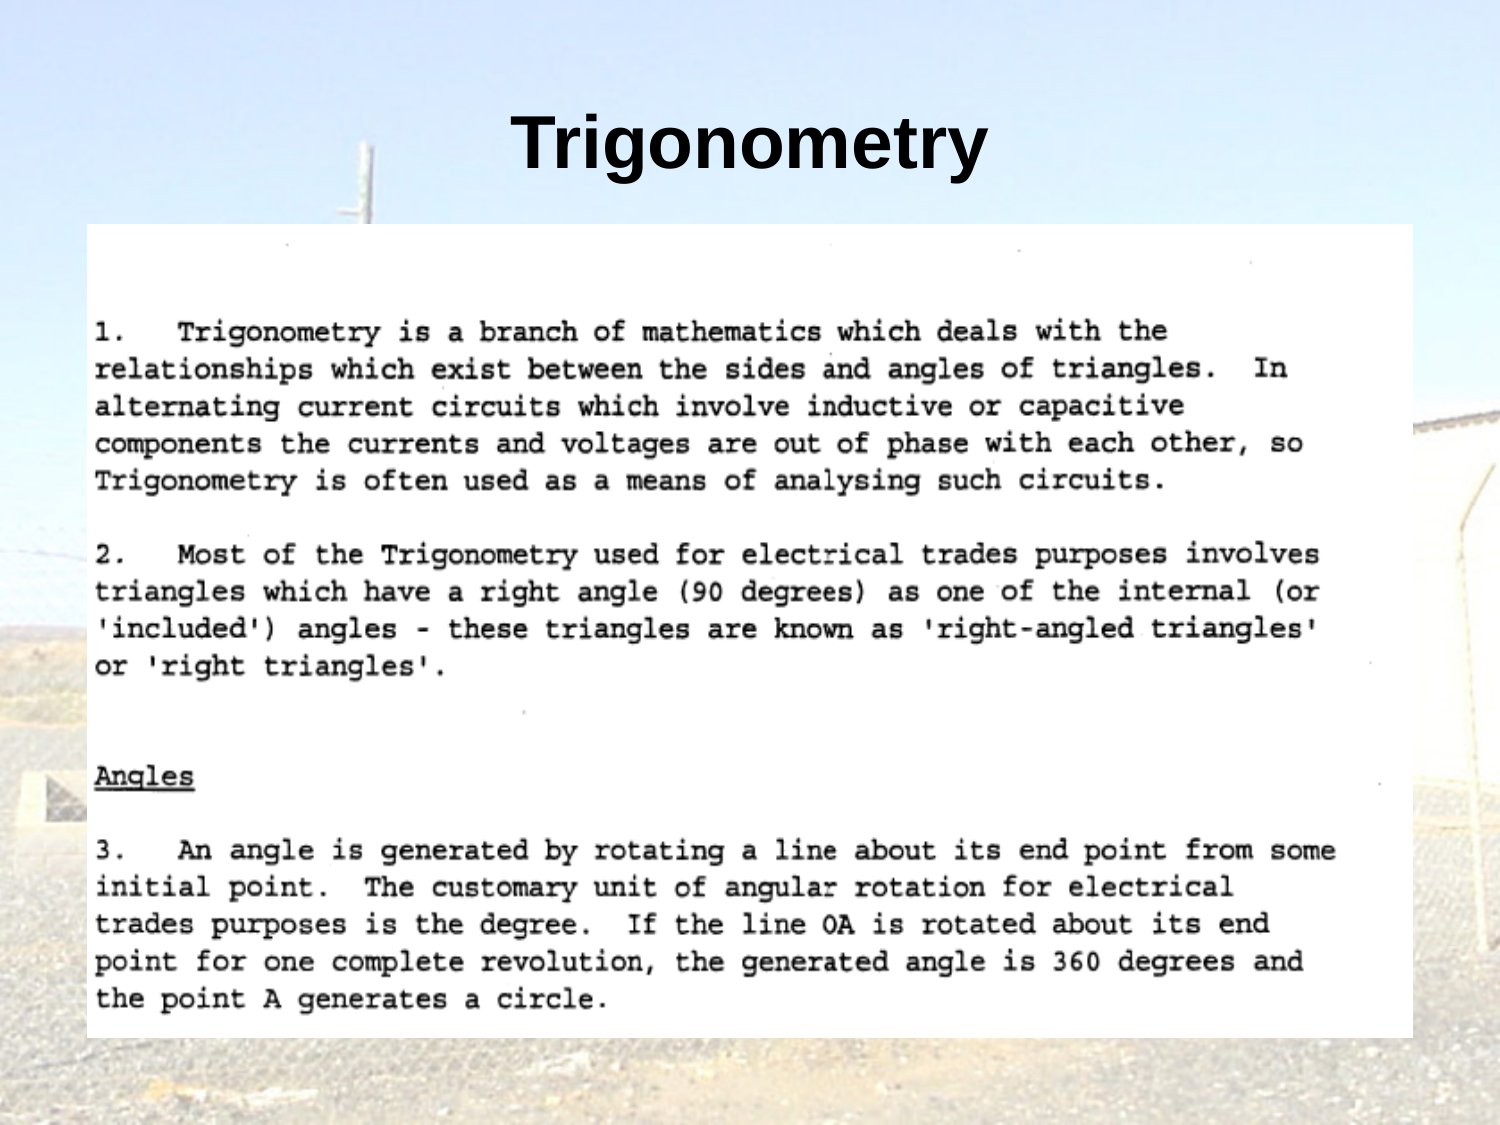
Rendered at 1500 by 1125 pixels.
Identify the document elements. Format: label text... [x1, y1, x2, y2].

picture [0, 0, 1500, 1125]
title Trigonometry [74, 44, 1426, 233]
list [87, 224, 1413, 1038]
